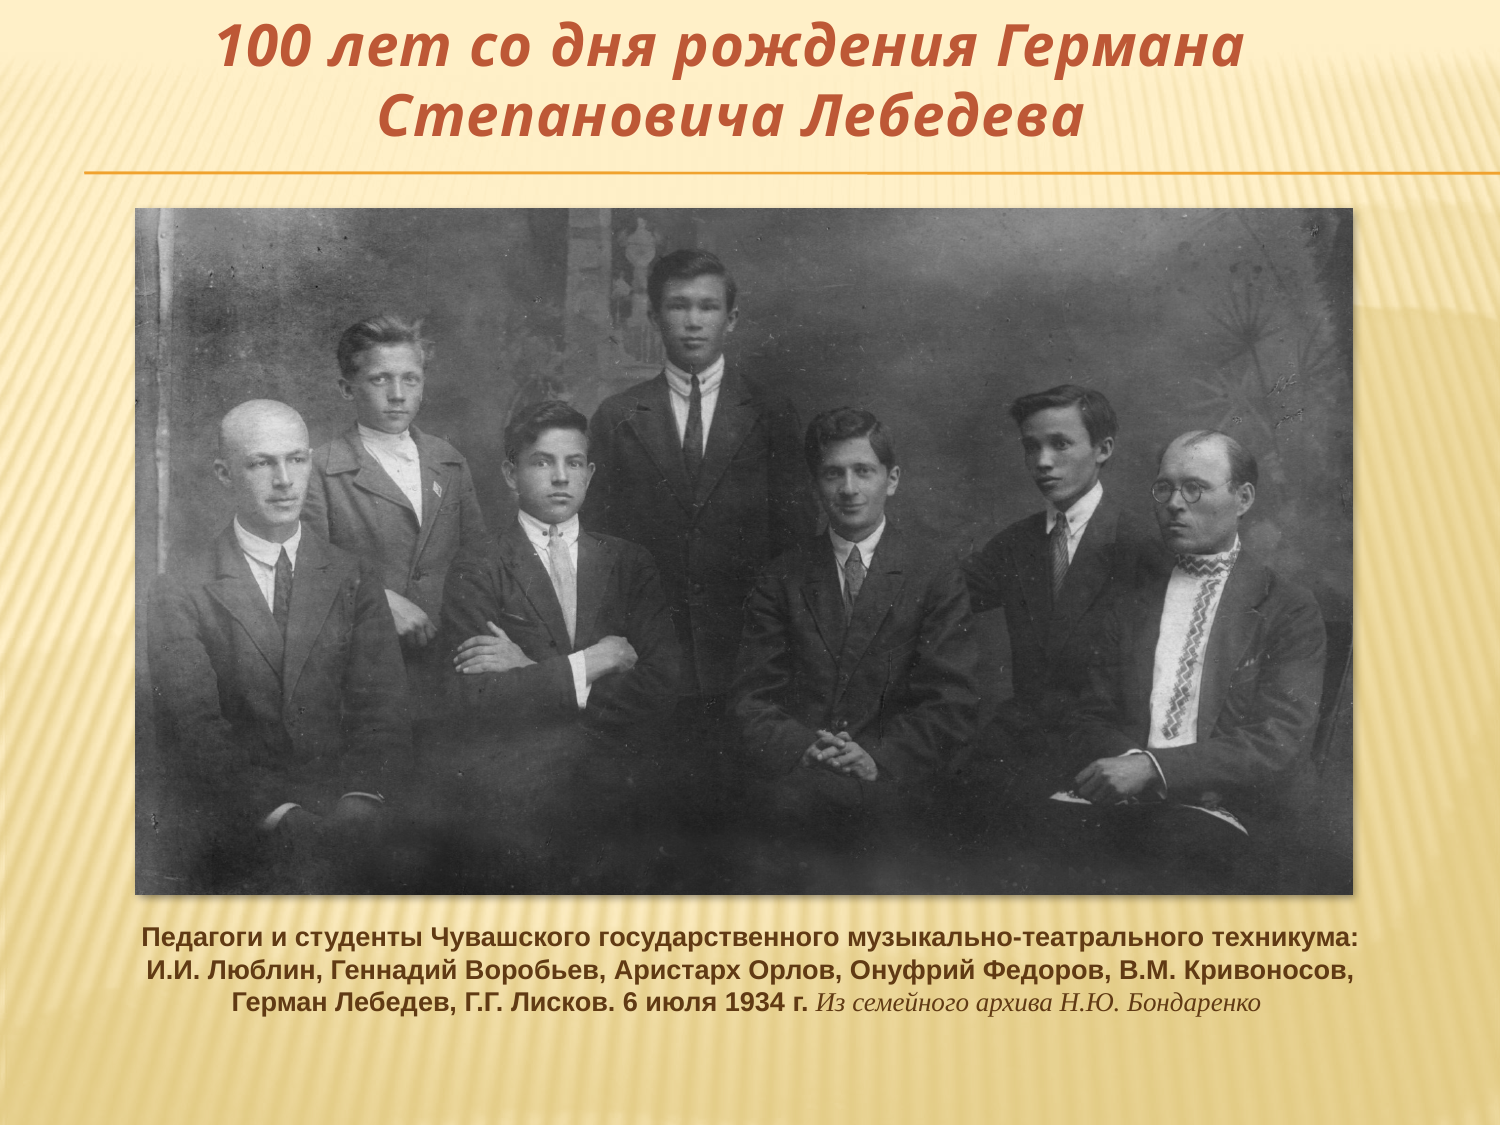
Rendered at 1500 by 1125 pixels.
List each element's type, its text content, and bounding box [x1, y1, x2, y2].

title 100 лет со дня рождения Германа Степановича Лебедева [50, 42, 1412, 114]
text_box Педагоги и студенты Чувашского государственного музыкально-театрального техникума: И.И. Люблин, Геннадий Воробьев, Аристарх Орлов, Онуфрий Федоров, В.М. Кривоносов, Герман Лебедев, Г.Г. Лисков. 6 июля 1934 г. Из семейного архива Н.Ю. Бондаренко [112, 911, 1388, 1025]
list [50, 208, 1412, 1035]
picture [135, 207, 1353, 895]
